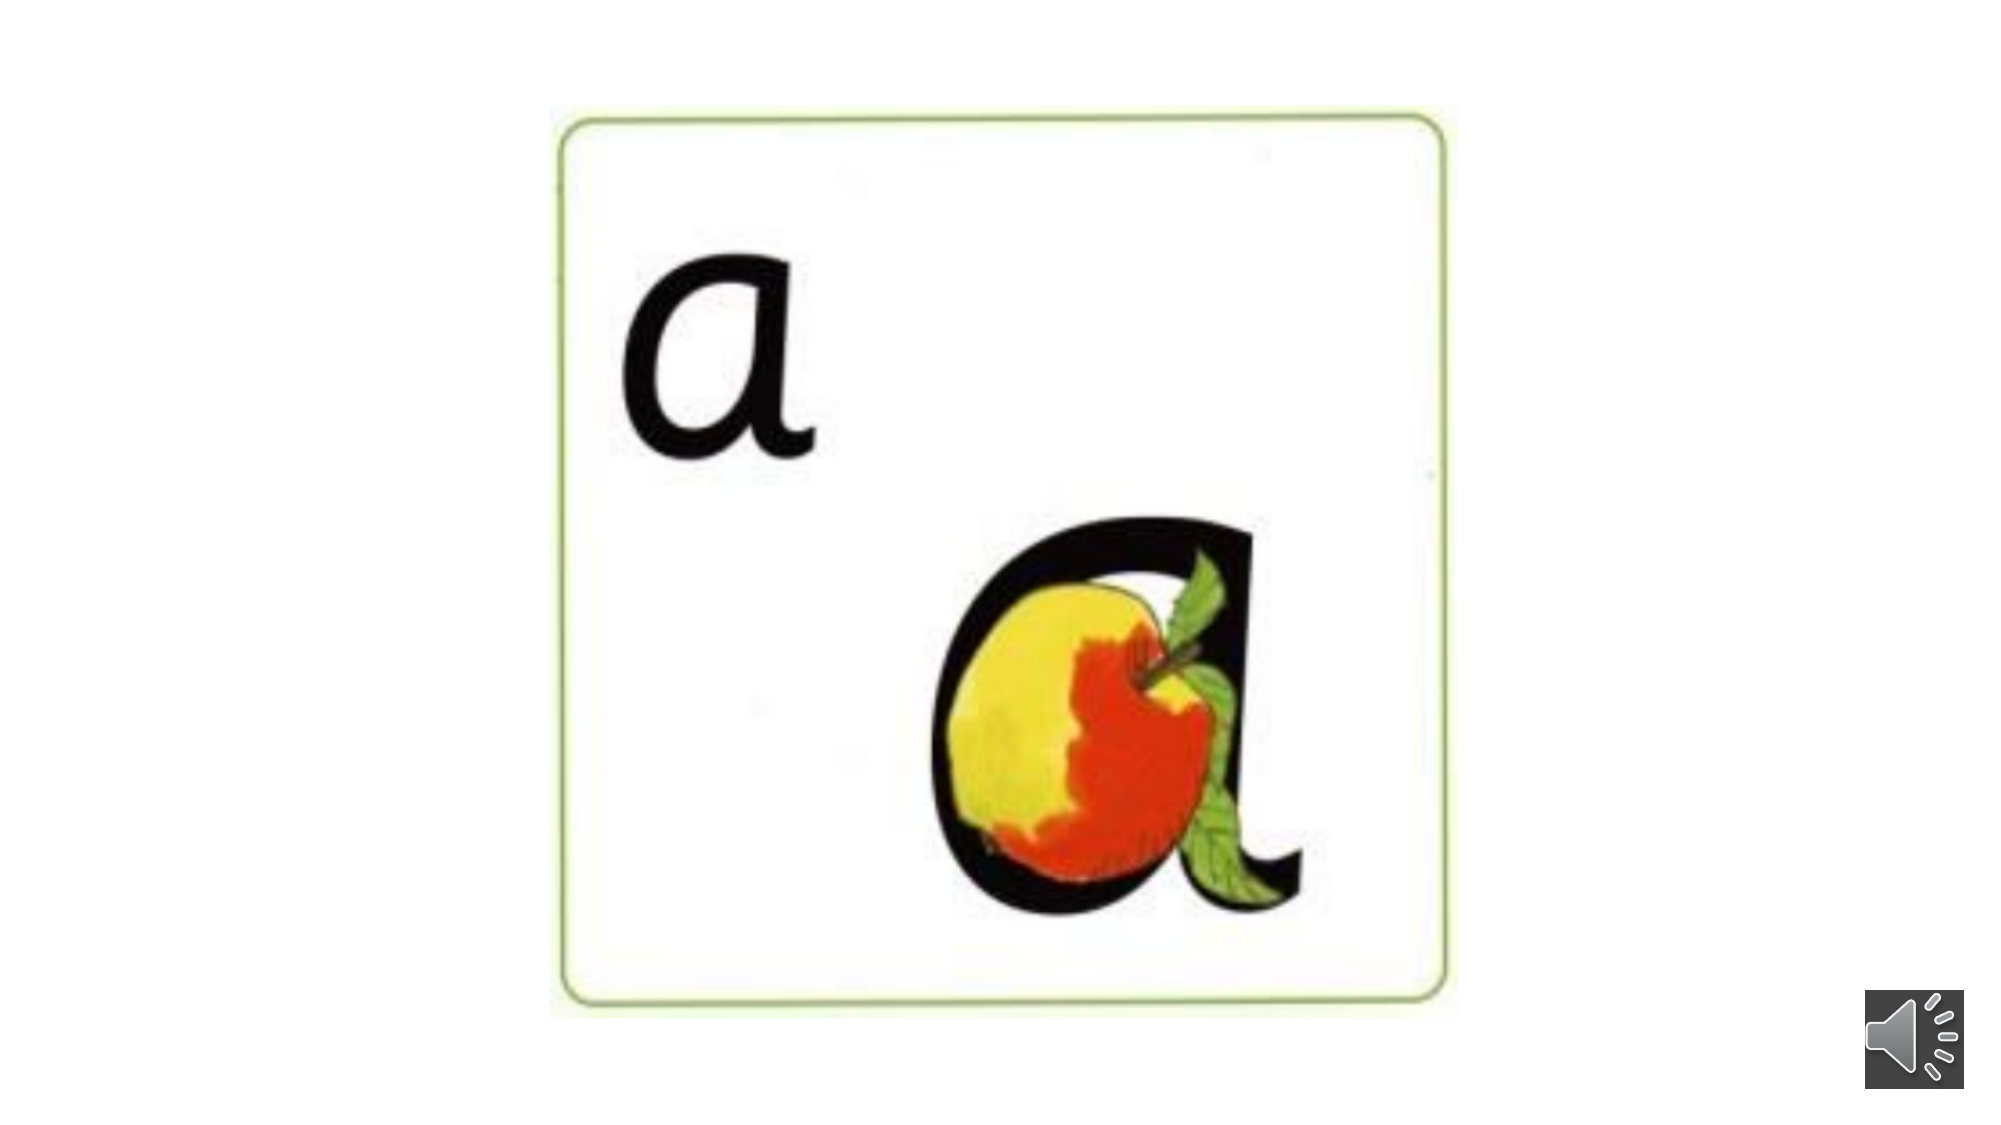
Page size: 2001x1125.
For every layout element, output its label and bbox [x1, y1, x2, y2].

picture [1864, 989, 1965, 1090]
picture [537, 105, 1463, 1020]
